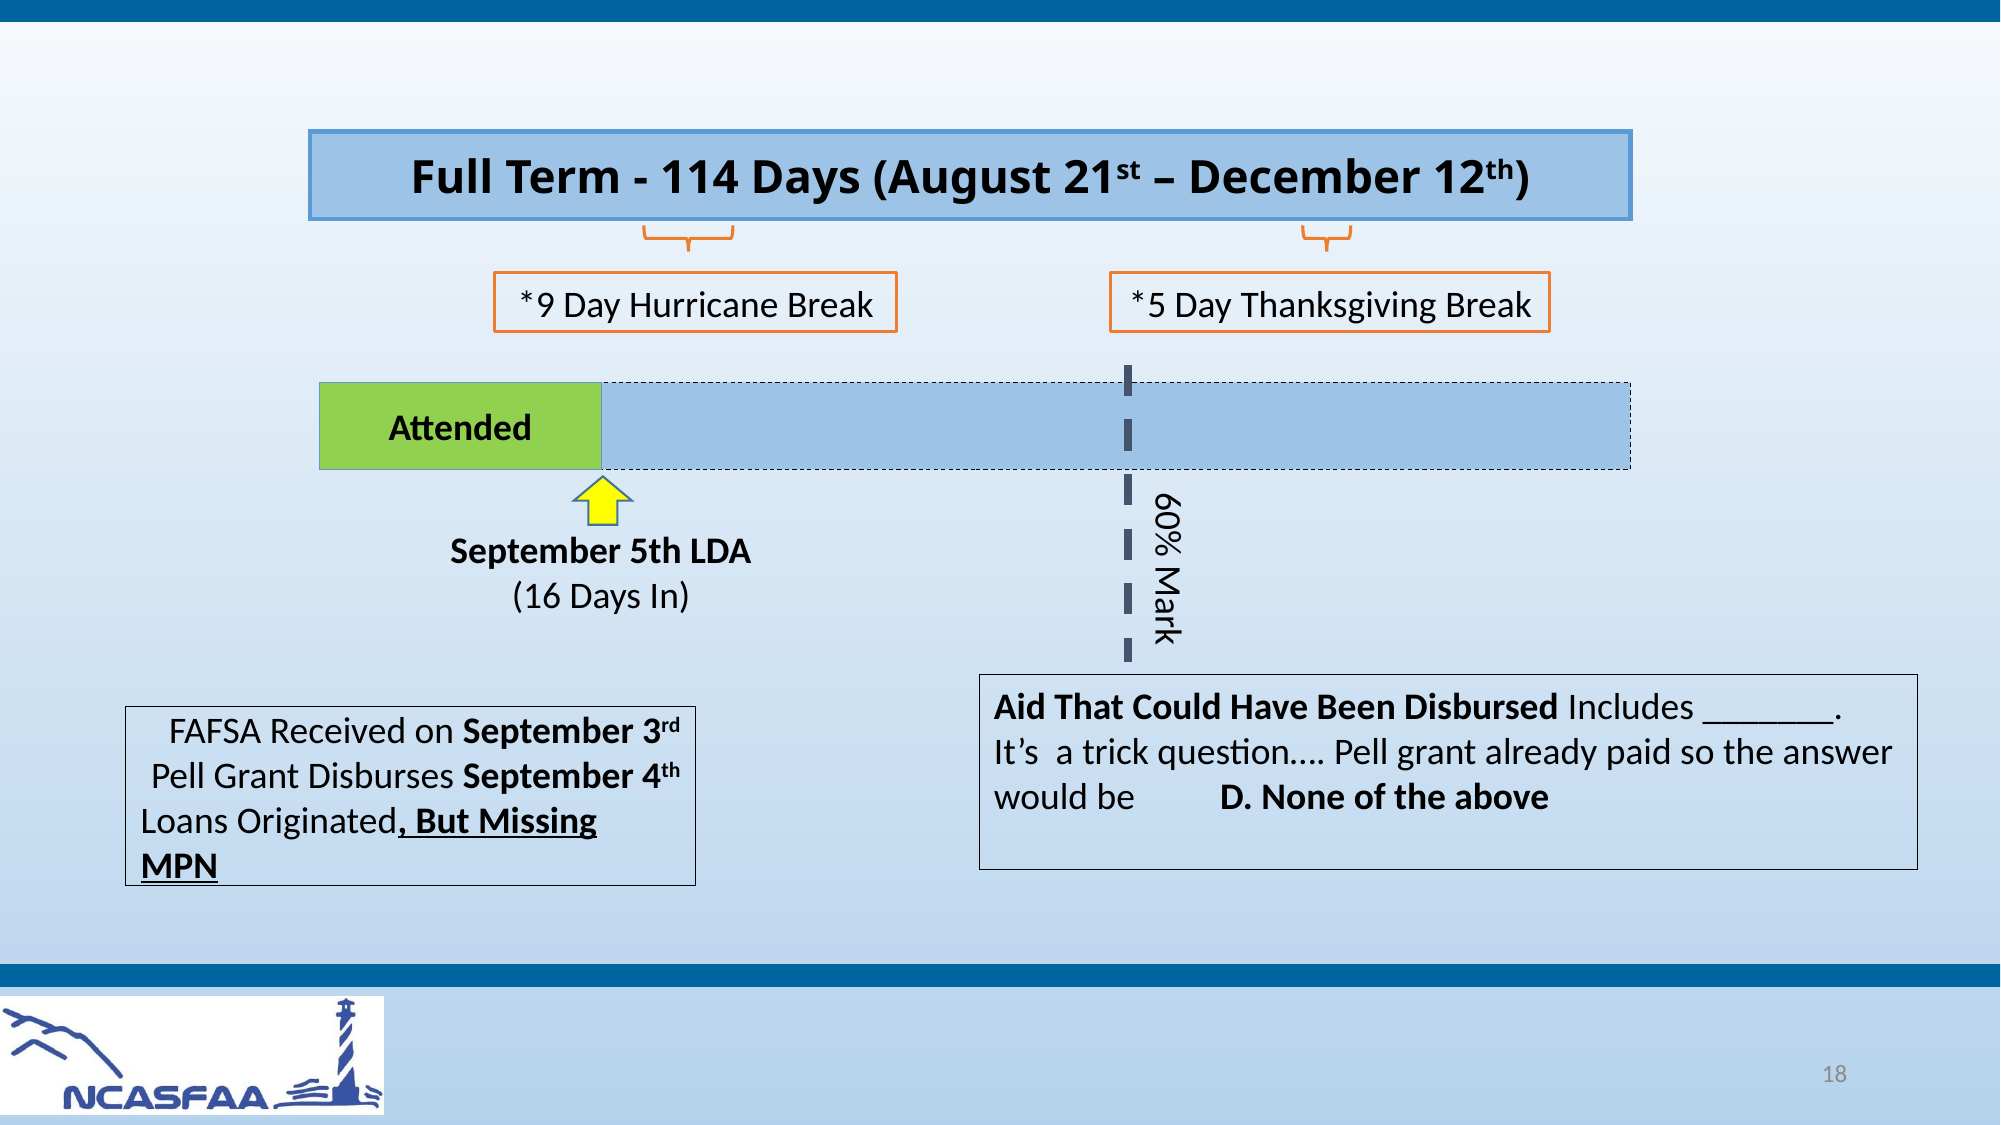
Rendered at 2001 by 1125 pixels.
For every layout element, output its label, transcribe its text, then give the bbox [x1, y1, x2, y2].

text_box [1301, 225, 1353, 252]
text_box Full Term - 114 Days (August 21st – December 12th) [309, 131, 1631, 219]
text_box September 5th LDA (16 Days In) [395, 518, 807, 624]
text_box [602, 382, 1128, 470]
text_box [571, 474, 635, 518]
picture [0, 996, 384, 1115]
text_box Aid That Could Have Been Disbursed Includes _______. It’s a trick question…. Pell grant already paid so the answer would be D. None of the above [979, 674, 1918, 870]
text_box 60% Mark [1140, 477, 1201, 661]
text_box Attended [319, 382, 602, 470]
text_box *9 Day Hurricane Break [494, 272, 897, 332]
text_box *5 Day Thanksgiving Break [1110, 272, 1550, 332]
text_box FAFSA Received on September 3rd Pell Grant Disburses September 4th Loans Originated, But Missing MPN [125, 706, 696, 886]
text_box [1129, 382, 1631, 470]
text_box [642, 225, 735, 252]
slide_number 18 [1412, 1042, 1863, 1103]
